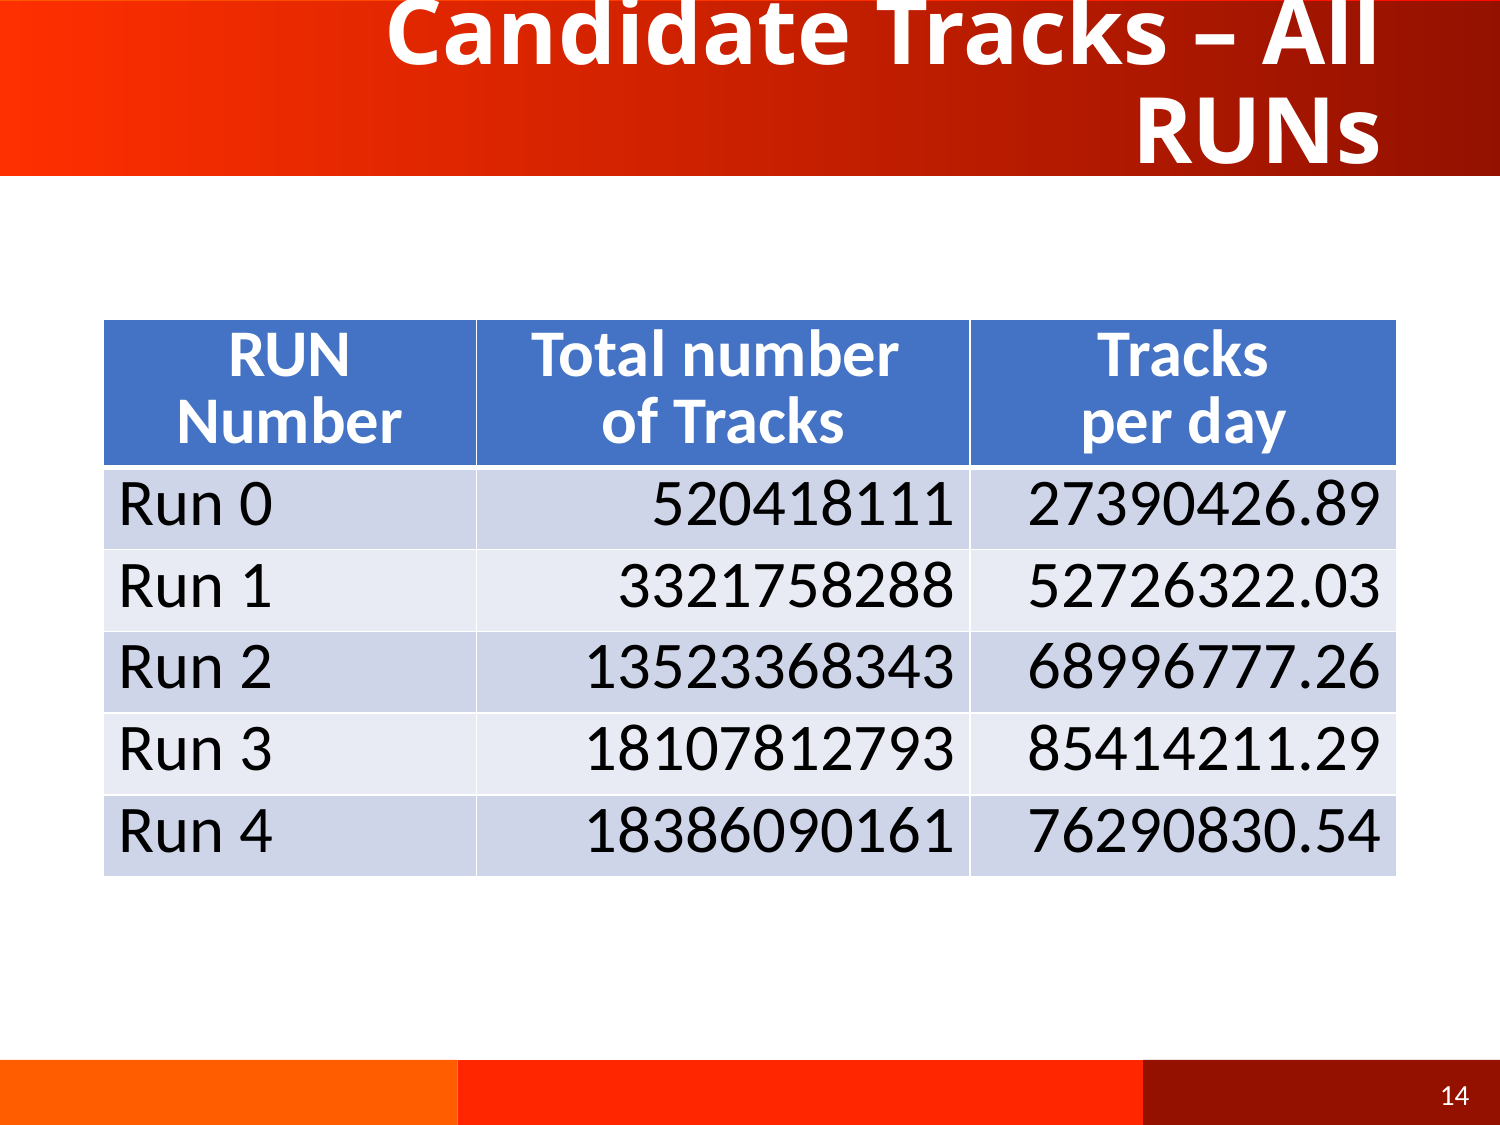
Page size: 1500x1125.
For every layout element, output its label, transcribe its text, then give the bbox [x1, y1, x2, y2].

table_cell 18386090161 [477, 796, 969, 876]
table_header Total number of Tracks [477, 320, 969, 465]
table_cell 68996777.26 [971, 632, 1396, 712]
table_header RUN Number [104, 320, 476, 465]
table_cell Run 2 [104, 632, 476, 712]
table_cell Run 0 [104, 470, 476, 549]
table_cell 13523368343 [477, 632, 969, 712]
table_cell 27390426.89 [971, 470, 1396, 549]
table_cell 18107812793 [477, 714, 969, 794]
table_cell Run 3 [104, 714, 476, 794]
table_cell 85414211.29 [971, 714, 1396, 794]
table_cell 76290830.54 [971, 796, 1396, 876]
table_cell 520418111 [477, 470, 969, 549]
slide_number 14 [1146, 1063, 1485, 1124]
title Candidate Tracks – All RUNs [103, 1, 1397, 169]
table_cell 3321758288 [477, 550, 969, 631]
table_header Tracks per day [971, 320, 1396, 465]
table_cell 52726322.03 [971, 550, 1396, 631]
table_cell Run 4 [104, 796, 476, 876]
table_cell Run 1 [104, 550, 476, 631]
